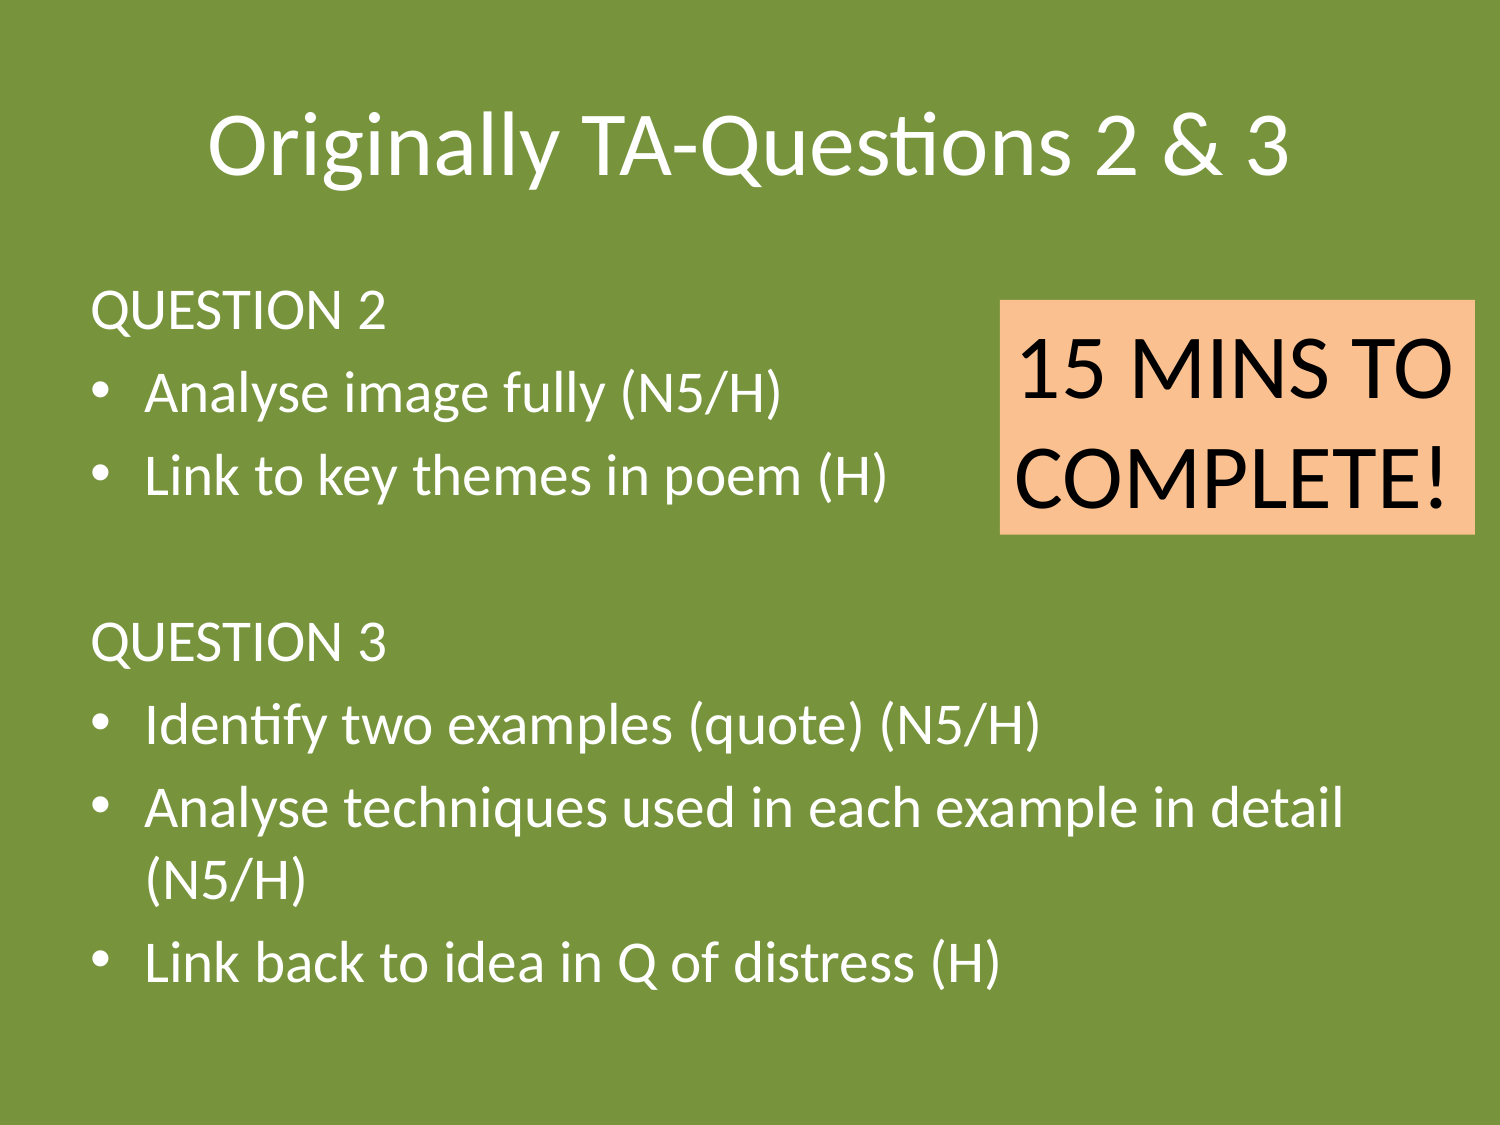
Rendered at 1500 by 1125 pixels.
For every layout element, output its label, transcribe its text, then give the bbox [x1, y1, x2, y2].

text_box 15 MINS TO COMPLETE! [999, 299, 1475, 535]
list QUESTION 2 Analyse image fully (N5/H) Link to key themes in poem (H) QUESTION 3 Identify two examples (quote) (N5/H) Analyse techniques used in each example in detail (N5/H) Link back to idea in Q of distress (H) [75, 262, 1425, 1005]
title Originally TA-Questions 2 & 3 [75, 45, 1425, 233]
